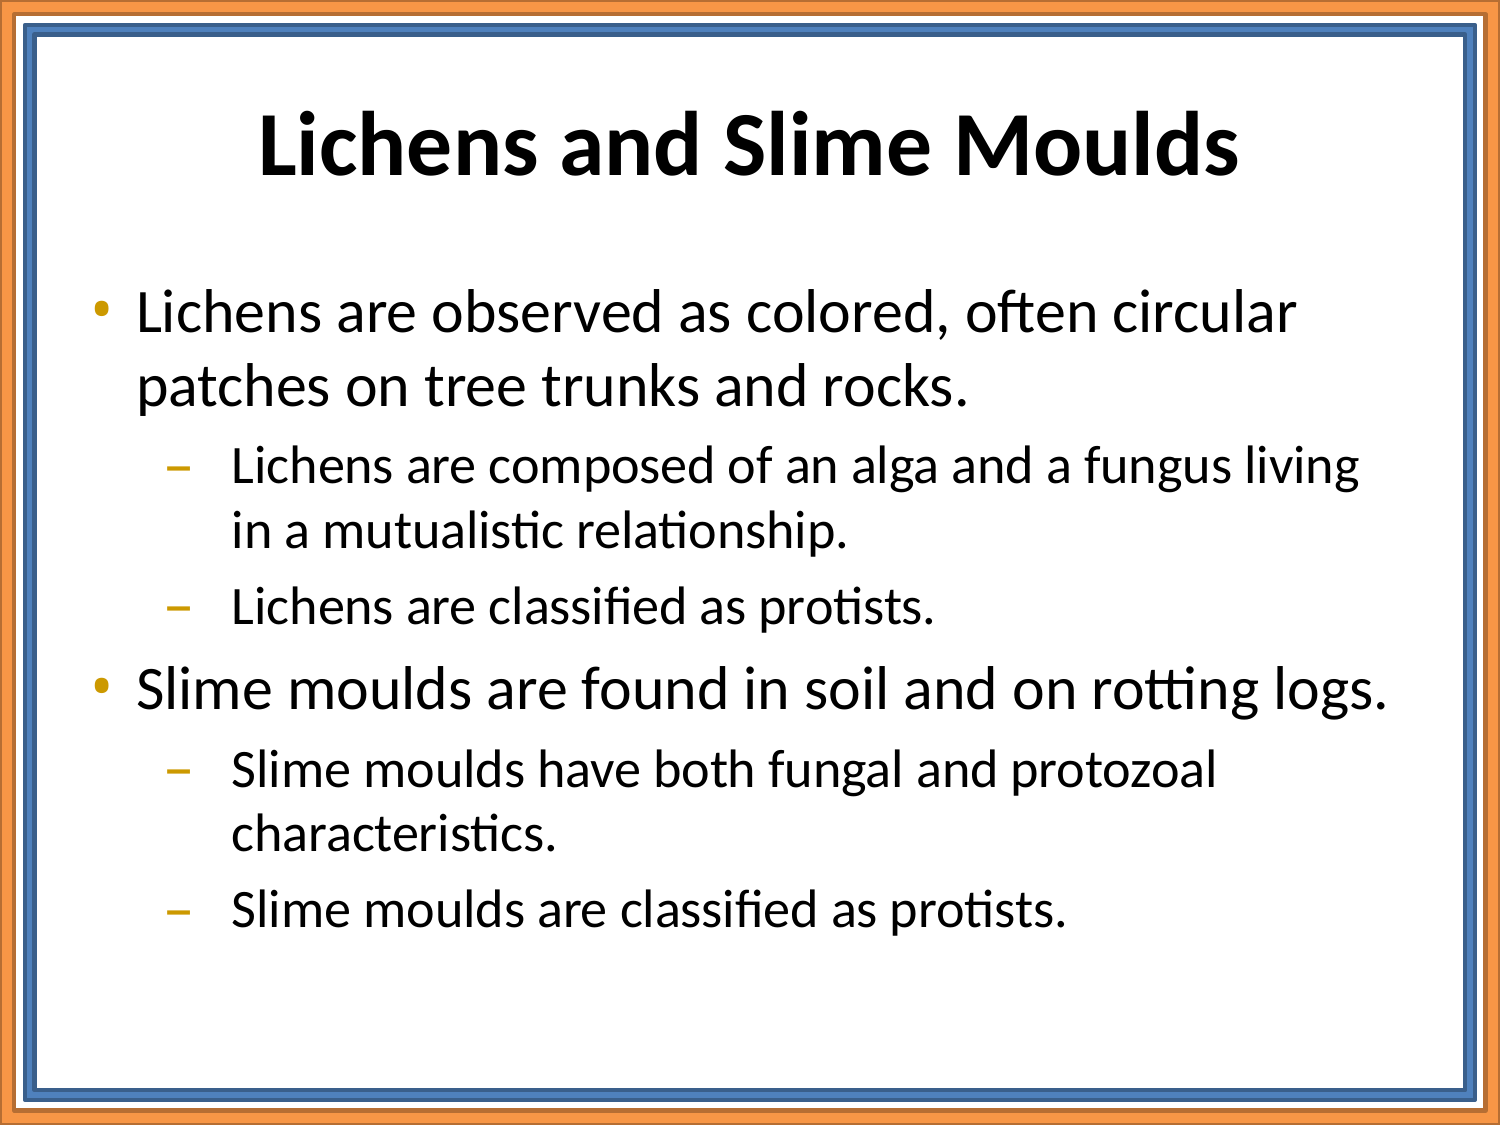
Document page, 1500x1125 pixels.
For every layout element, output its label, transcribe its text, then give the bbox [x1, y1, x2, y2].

title Lichens and Slime Moulds [75, 45, 1425, 233]
list Lichens are observed as colored, often circular patches on tree trunks and rocks. Lichens are composed of an alga and a fungus living in a mutualistic relationship. Lichens are classified as protists. Slime moulds are found in soil and on rotting logs. Slime moulds have both fungal and protozoal characteristics. Slime moulds are classified as protists. [75, 262, 1425, 1005]
